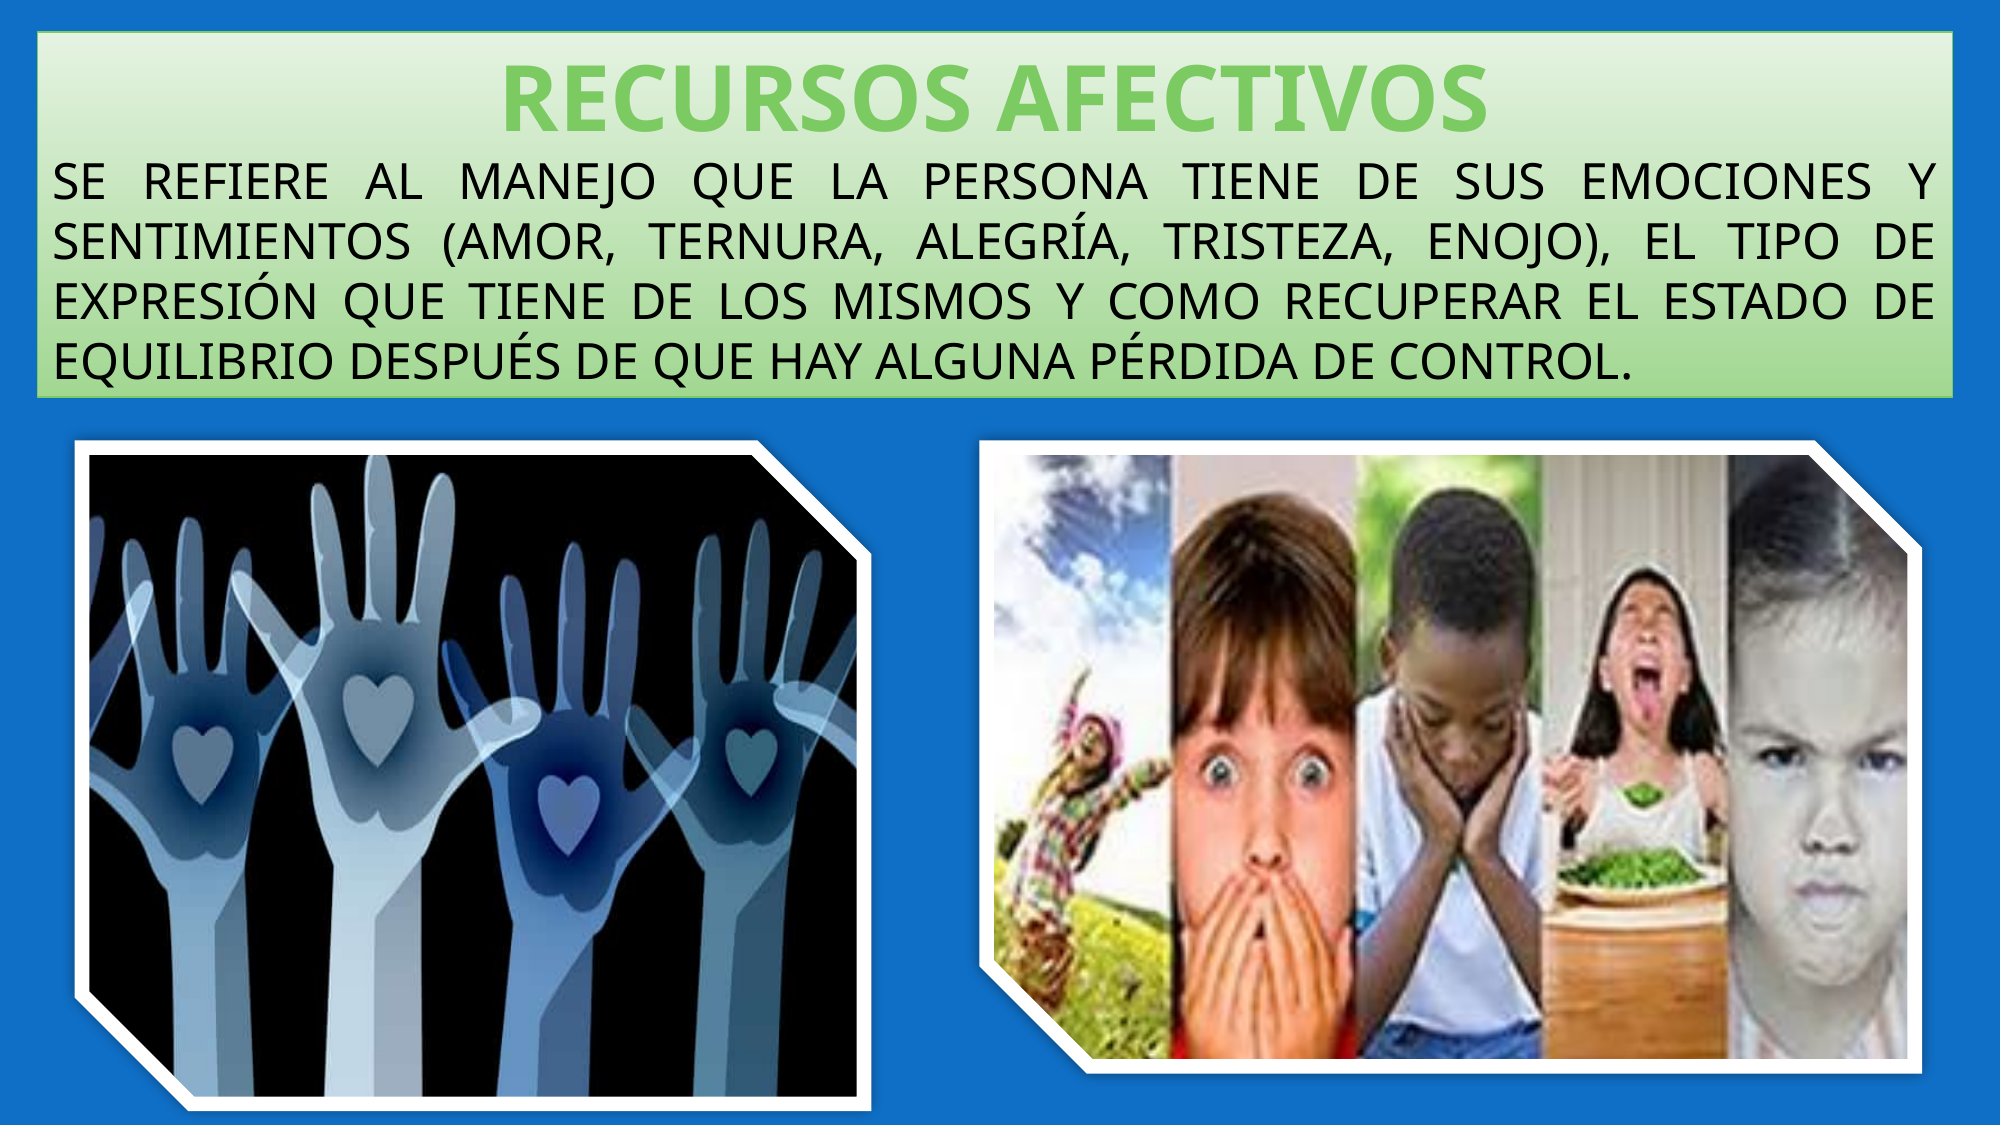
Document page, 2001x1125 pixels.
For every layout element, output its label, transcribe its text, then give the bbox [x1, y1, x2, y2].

picture [986, 447, 1915, 1067]
picture [81, 447, 865, 1105]
text_box RECURSOS AFECTIVOS SE REFIERE AL MANEJO QUE LA PERSONA TIENE DE SUS EMOCIONES Y SENTIMIENTOS (AMOR, TERNURA, ALEGRÍA, TRISTEZA, ENOJO), EL TIPO DE EXPRESIÓN QUE TIENE DE LOS MISMOS Y COMO RECUPERAR EL ESTADO DE EQUILIBRIO DESPUÉS DE QUE HAY ALGUNA PÉRDIDA DE CONTROL. [37, 31, 1953, 398]
